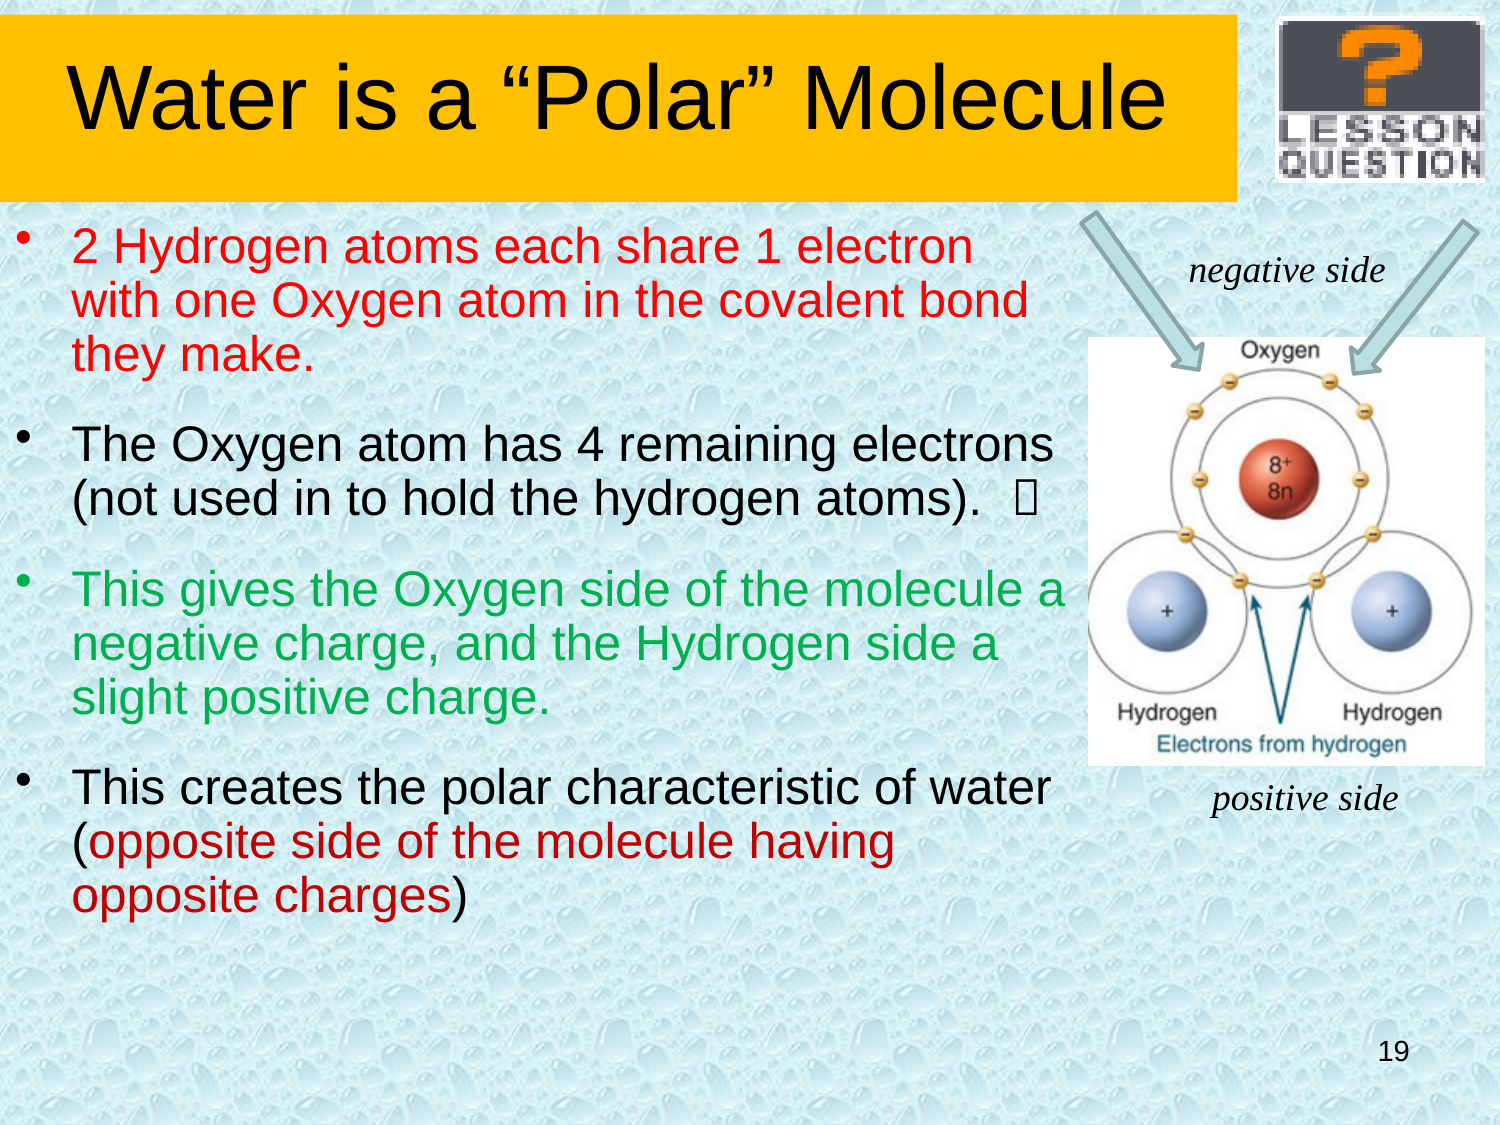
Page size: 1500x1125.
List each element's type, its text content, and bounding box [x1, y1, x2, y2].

title Water is a “Polar” Molecule [0, 14, 1238, 203]
list 2 Hydrogen atoms each share 1 electron with one Oxygen atom in the covalent bond they make. The Oxygen atom has 4 remaining electrons (not used in to hold the hydrogen atoms).  This gives the Oxygen side of the molecule a negative charge, and the Hydrogen side a slight positive charge. This creates the polar characteristic of water (opposite side of the molecule having opposite charges) [0, 212, 1089, 963]
picture [1087, 337, 1486, 766]
text_box positive side [1180, 775, 1431, 826]
text_box [1369, 218, 1480, 335]
text_box negative side [1162, 237, 1412, 298]
text_box [1079, 210, 1188, 335]
slide_number 19 [1074, 1024, 1425, 1103]
picture [1274, 12, 1486, 183]
